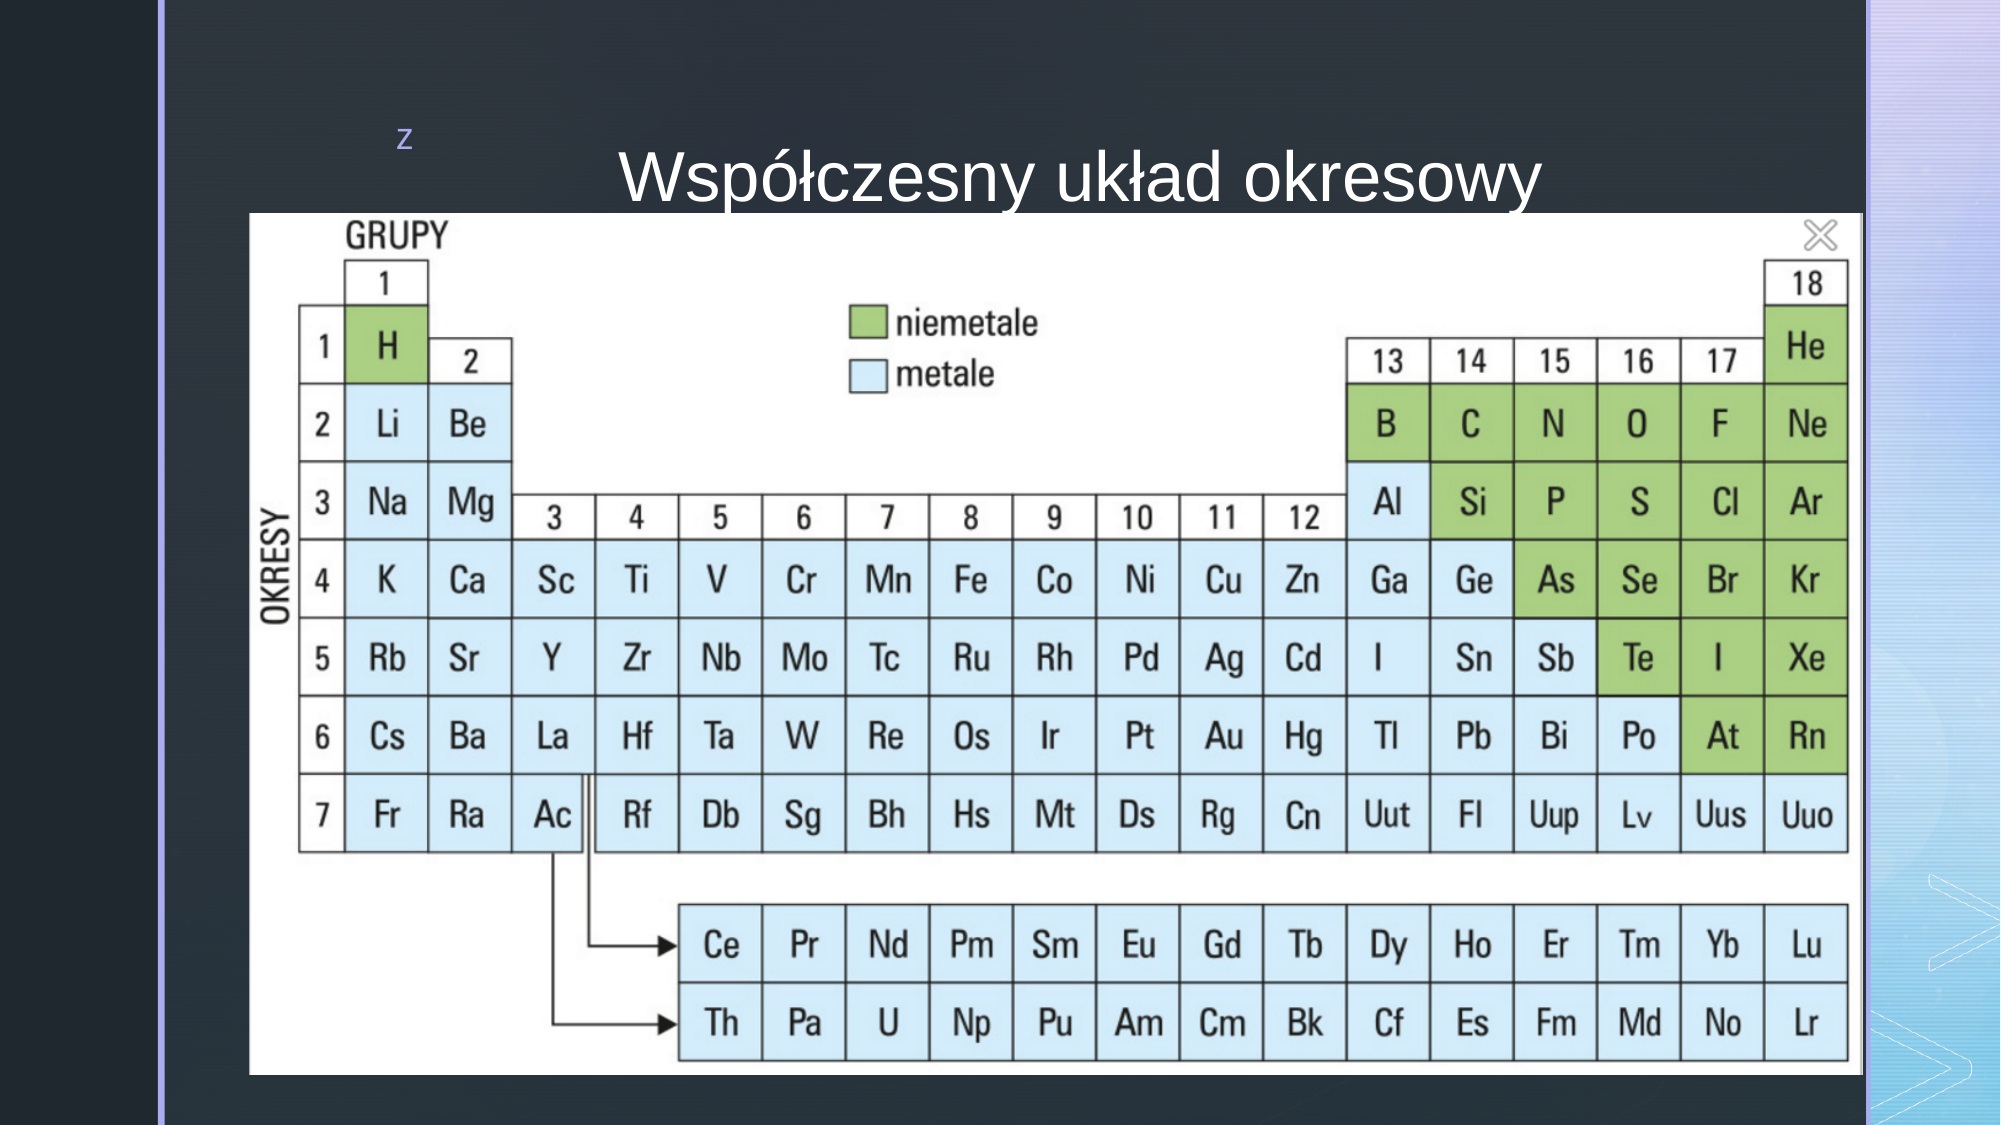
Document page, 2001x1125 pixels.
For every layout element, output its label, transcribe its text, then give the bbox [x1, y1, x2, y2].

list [248, 212, 1863, 1075]
picture [1871, 0, 2001, 1125]
title Współczesny układ okresowy [428, 132, 1734, 212]
